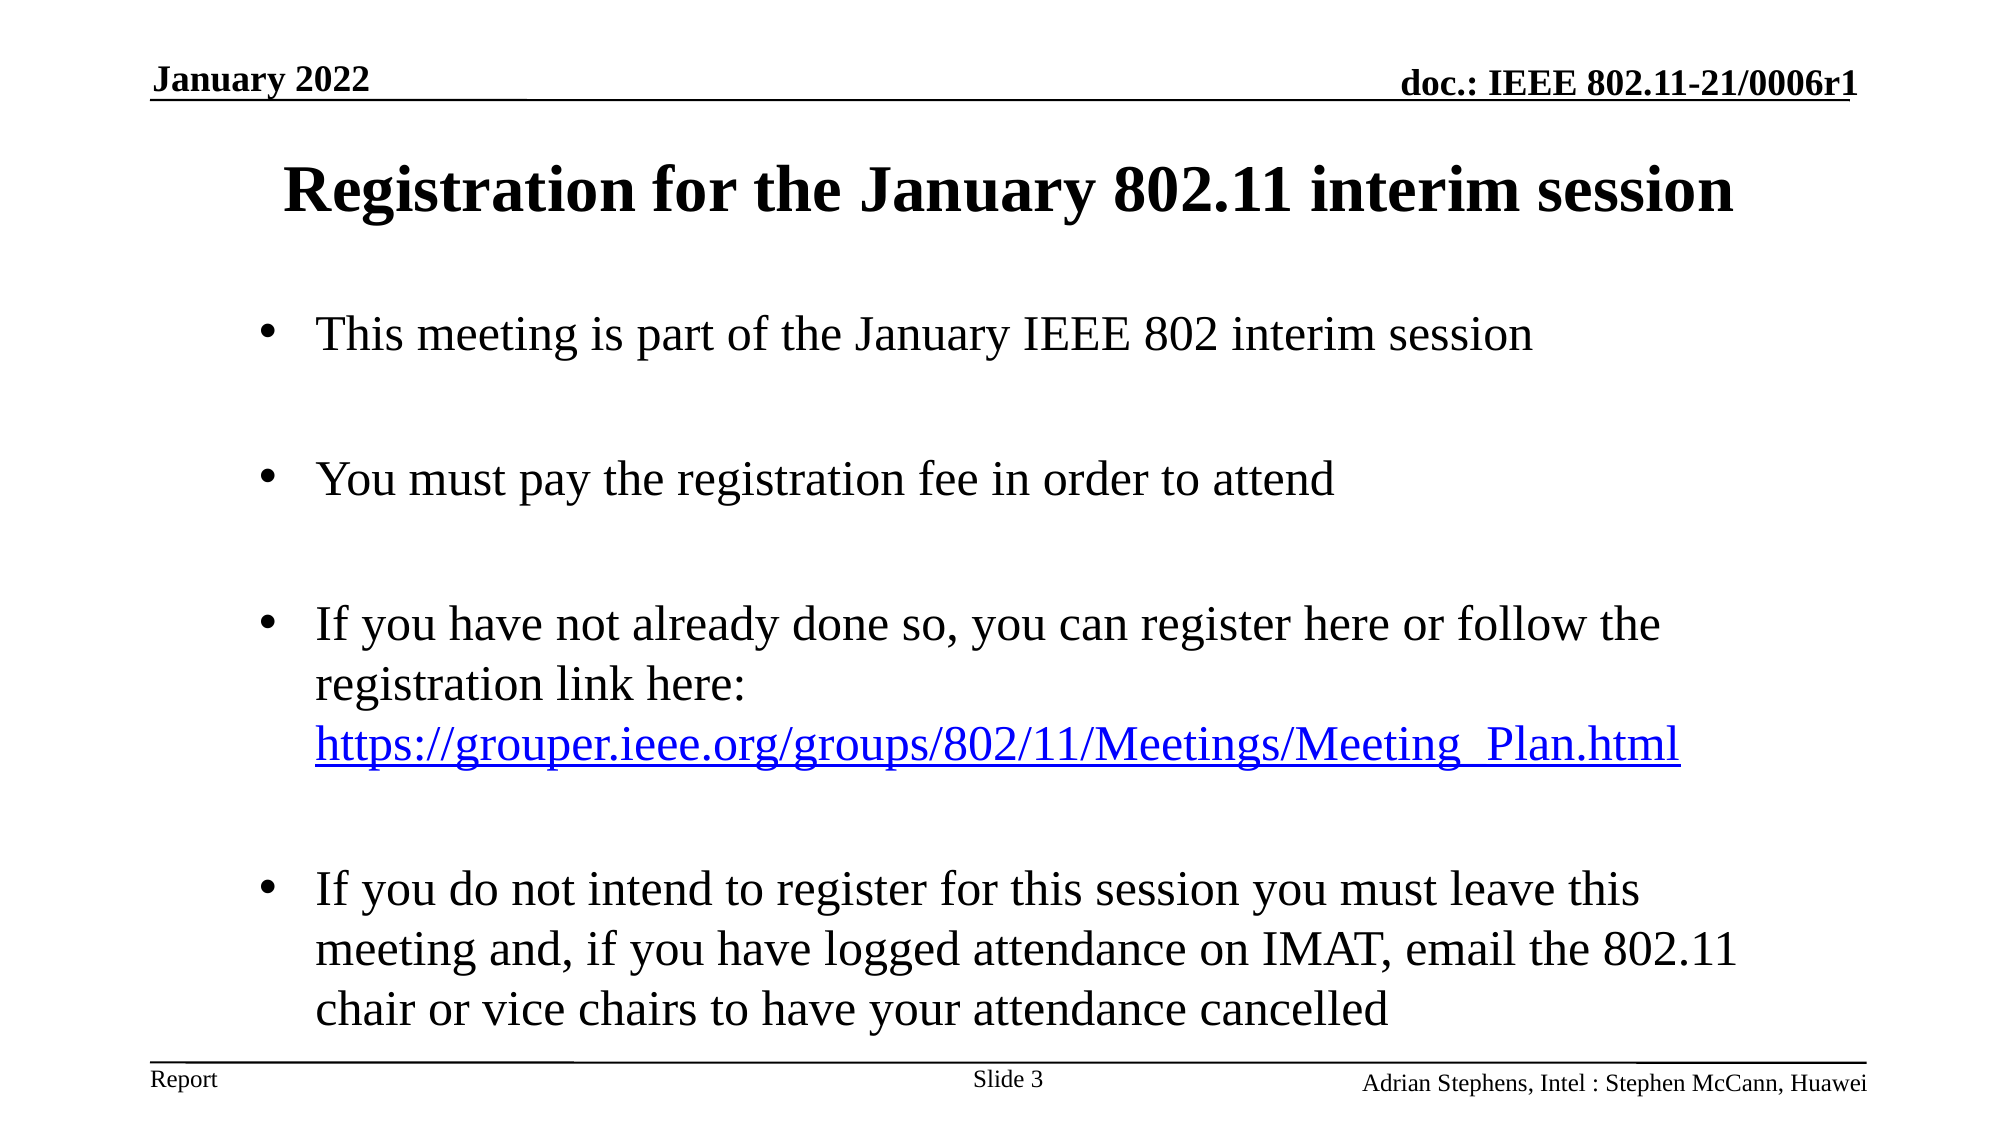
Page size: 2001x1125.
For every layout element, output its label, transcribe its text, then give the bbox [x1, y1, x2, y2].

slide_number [152, 54, 563, 100]
list This meeting is part of the January IEEE 802 interim session You must pay the registration fee in order to attend If you have not already done so, you can register here or follow the registration link here: https://grouper.ieee.org/groups/802/11/Meetings/Meeting_Plan.html If you do not intend to register for this session you must leave this meeting and, if you have logged attendance on IMAT, email the 802.11 chair or vice chairs to have your attendance cancelled [243, 292, 1816, 1057]
title Registration for the January 802.11 interim session [152, 109, 1869, 261]
footer Adrian Stephens, Intel : Stephen McCann, Huawei [1271, 1066, 1869, 1108]
slide_number Slide 3 [950, 1061, 1067, 1123]
